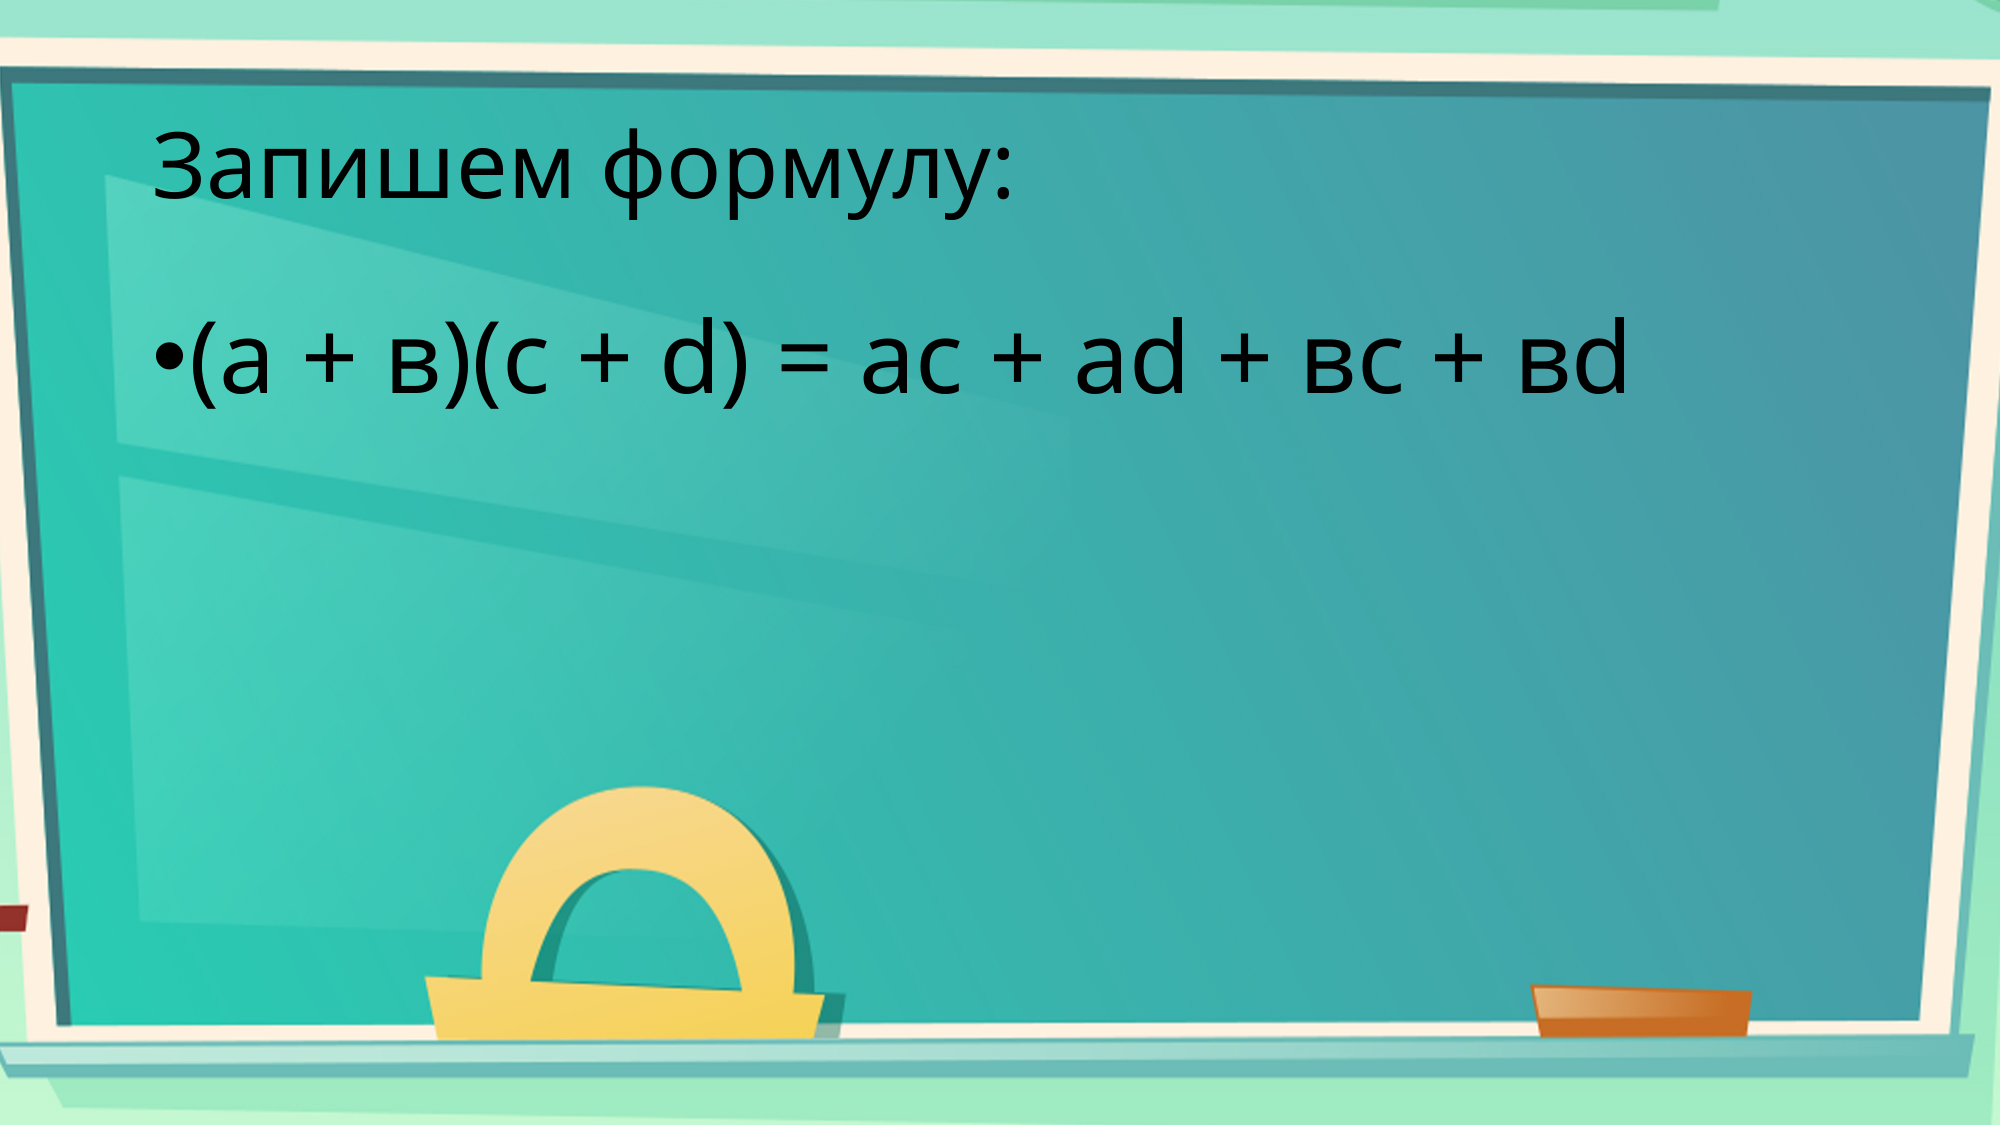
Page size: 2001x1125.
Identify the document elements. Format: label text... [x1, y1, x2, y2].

picture [0, 0, 2000, 1125]
list (а + в)(с + d) = ас + аd + вс + вd [137, 299, 1863, 1014]
title Запишем формулу: [137, 59, 1863, 278]
